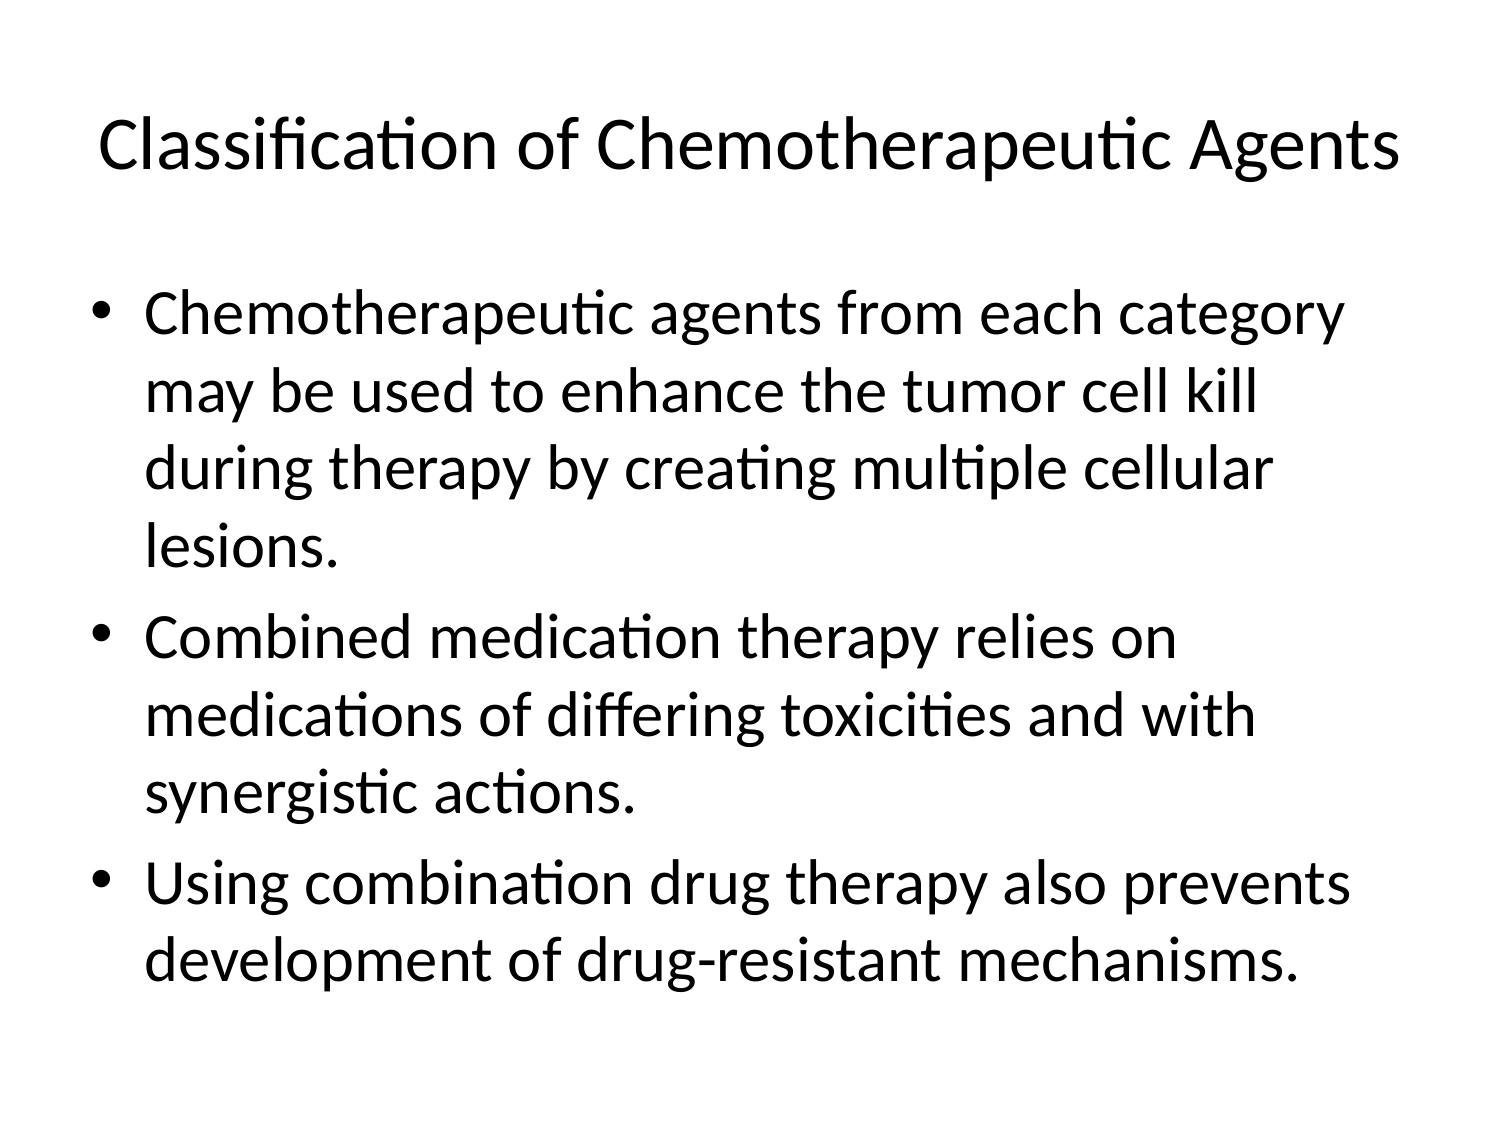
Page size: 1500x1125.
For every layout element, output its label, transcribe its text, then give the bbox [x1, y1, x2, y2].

title Classification of Chemotherapeutic Agents [75, 45, 1425, 233]
list Chemotherapeutic agents from each category may be used to enhance the tumor cell kill during therapy by creating multiple cellular lesions. Combined medication therapy relies on medications of differing toxicities and with synergistic actions. Using combination drug therapy also prevents development of drug-resistant mechanisms. [75, 262, 1425, 1005]
